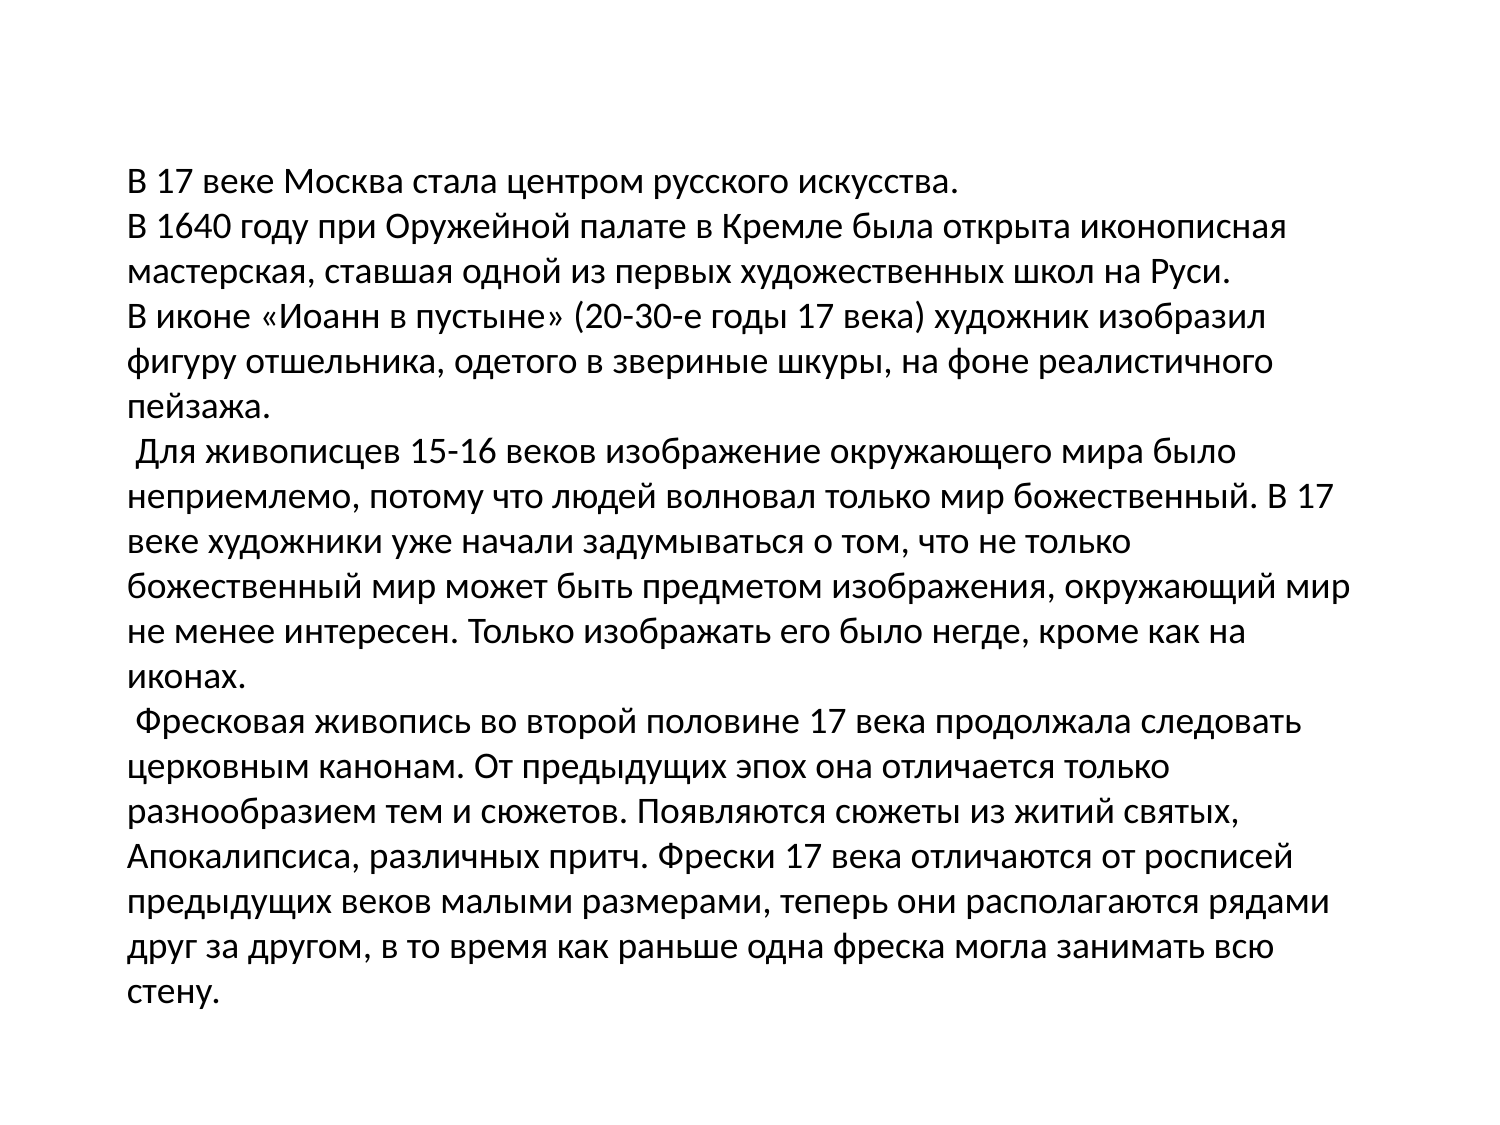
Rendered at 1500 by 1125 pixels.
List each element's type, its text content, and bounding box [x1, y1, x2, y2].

text_box В 17 веке Москва стала центром русского искусства. В 1640 году при Оружейной палате в Кремле была открыта иконописная мастерская, ставшая одной из первых художественных школ на Руси. В иконе «Иоанн в пустыне» (20-30-е годы 17 века) художник изобразил фигуру отшельника, одетого в звериные шкуры, на фоне реалистичного пейзажа. Для живописцев 15-16 веков изображение окружающего мира было неприемлемо, потому что людей волновал только мир божественный. В 17 веке художники уже начали задумываться о том, что не только божественный мир может быть предметом изображения, окружающий мир не менее интересен. Только изображать его было негде, кроме как на иконах. Фресковая живопись во второй половине 17 века продолжала следовать церковным канонам. От предыдущих эпох она отличается только разнообразием тем и сюжетов. Появляются сюжеты из житий святых, Апокалипсиса, различных притч. Фрески 17 века отличаются от росписей предыдущих веков малыми размерами, теперь они располагаются рядами друг за другом, в то время как раньше одна фреска могла занимать всю стену. [112, 148, 1388, 1125]
